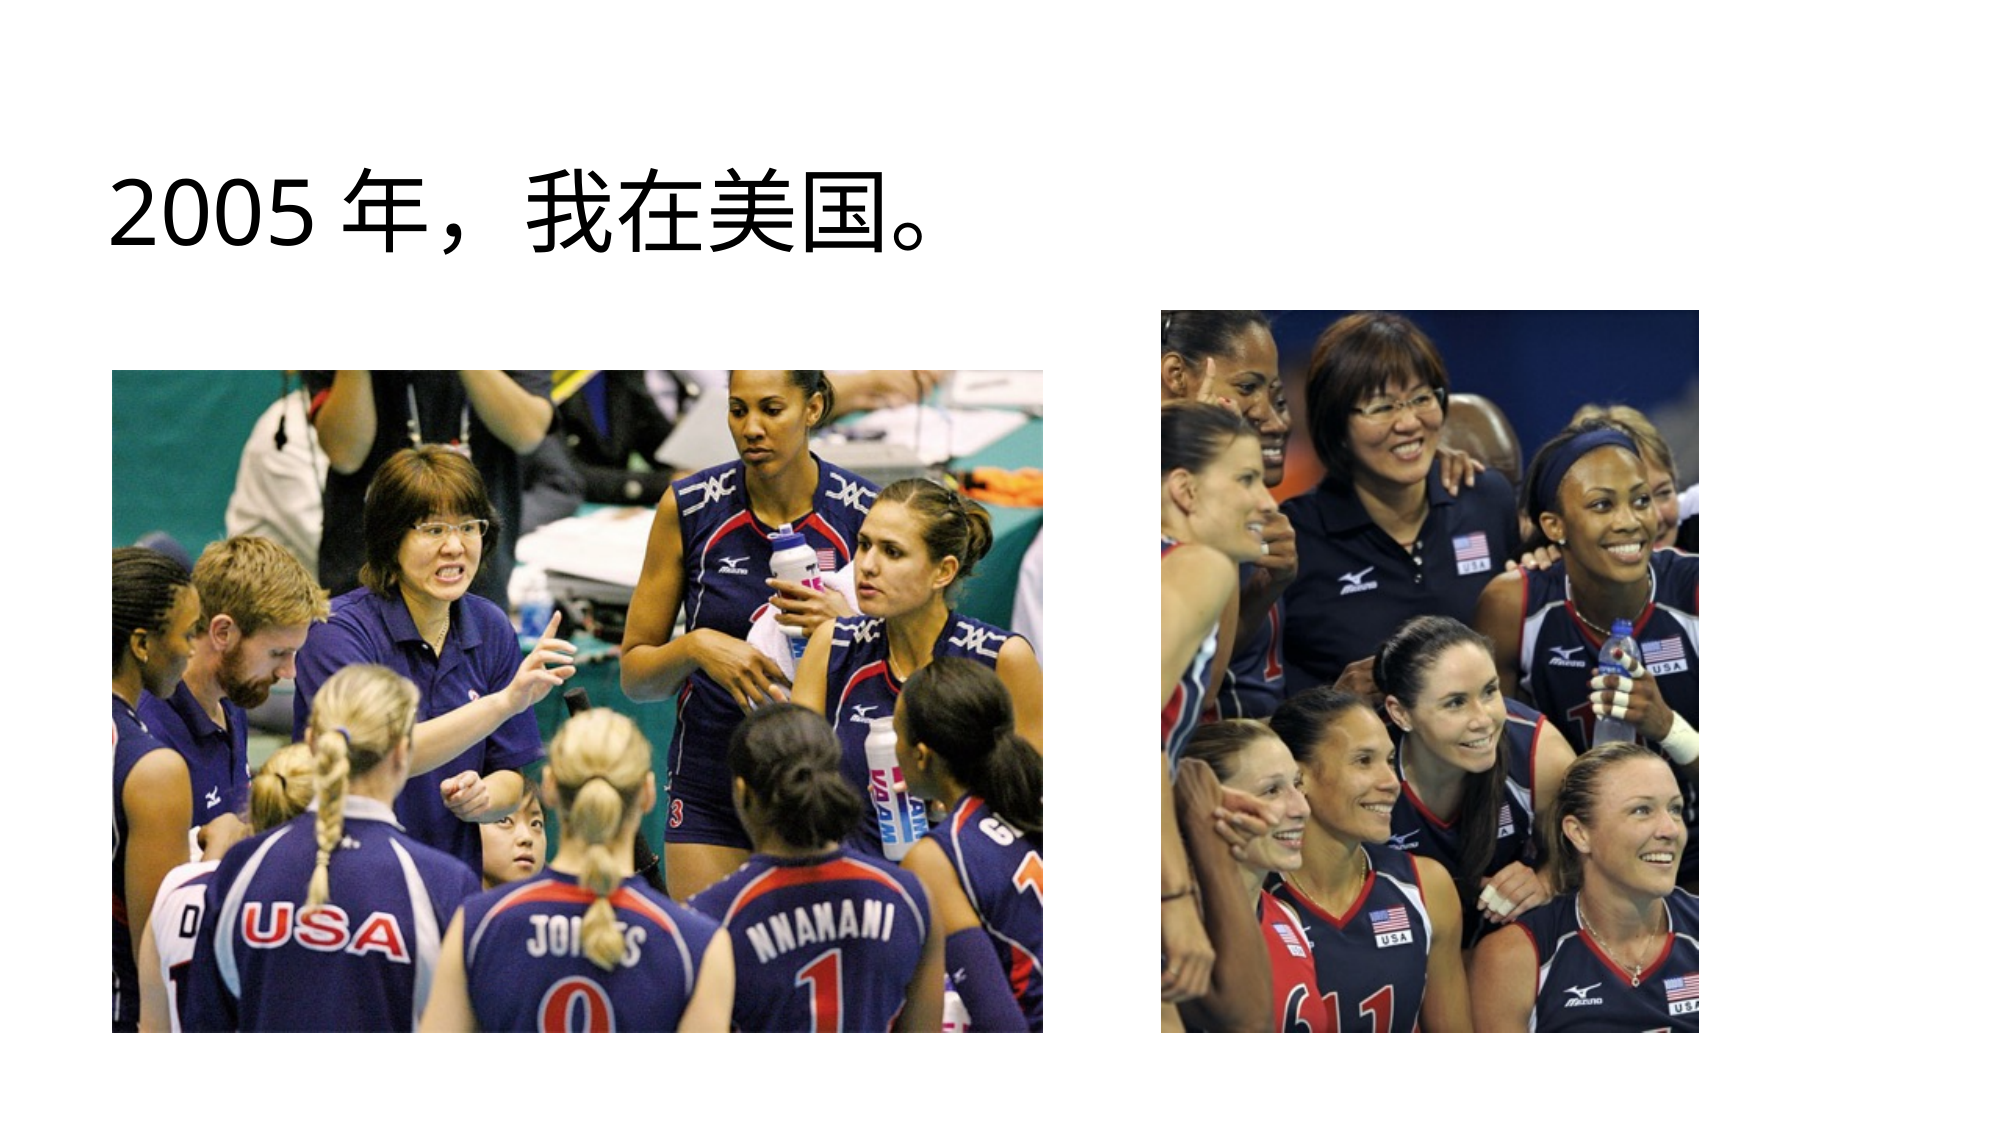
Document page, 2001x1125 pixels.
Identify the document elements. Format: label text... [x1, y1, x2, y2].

title 2005年，我在美国。 [92, 29, 1818, 404]
picture [1161, 310, 1699, 1033]
picture [112, 370, 1043, 1033]
